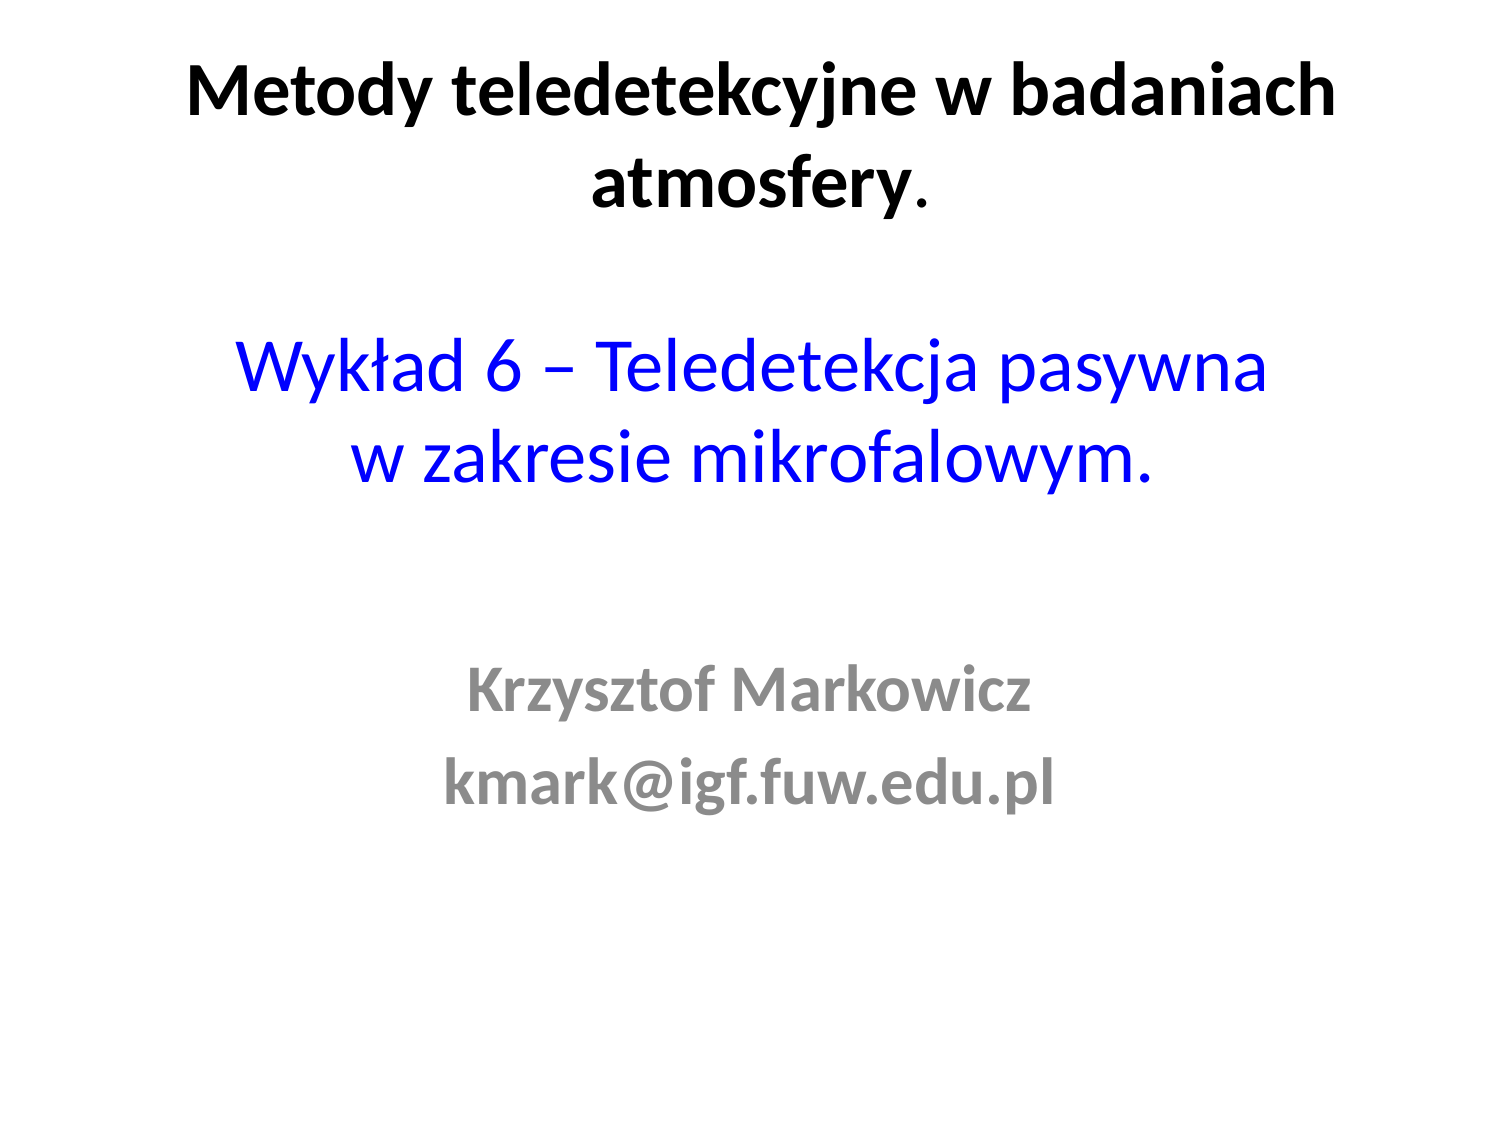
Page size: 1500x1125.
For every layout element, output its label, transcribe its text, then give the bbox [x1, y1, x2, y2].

title Metody teledetekcyjne w badaniach atmosfery. Wykład 6 – Teledetekcja pasywna w zakresie mikrofalowym. [123, 31, 1399, 598]
subtitle Krzysztof Markowicz kmark@igf.fuw.edu.pl [225, 637, 1275, 925]
